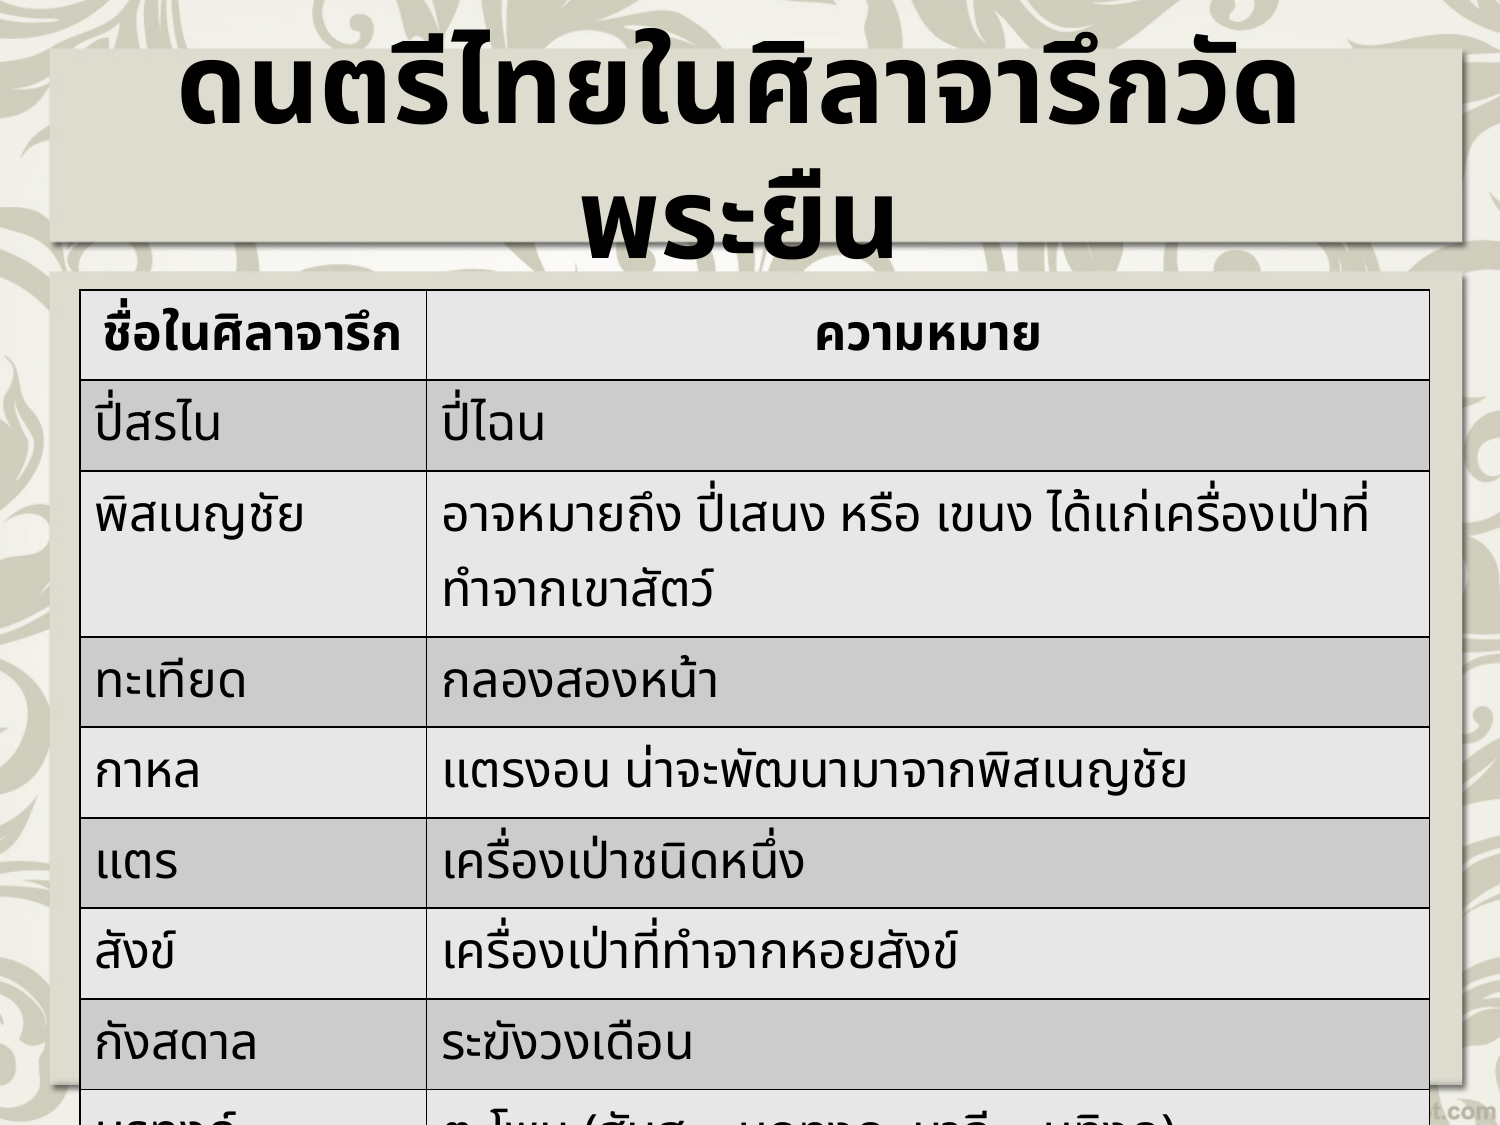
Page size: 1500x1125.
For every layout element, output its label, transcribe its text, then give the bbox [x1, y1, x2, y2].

table_cell แตรงอน น่าจะพัฒนามาจากพิสเนญชัย [427, 728, 1429, 817]
table_cell พิสเนญชัย [81, 472, 426, 636]
table_cell ตะโพน (สันส.– มฤทงค, บาลี – มุทิงค) [427, 1090, 1429, 1125]
table_cell กลองสองหน้า [427, 638, 1429, 726]
table_cell แตร [81, 819, 426, 907]
table_cell เครื่องเป่าที่ทำจากหอยสังข์ [427, 909, 1429, 998]
table_header ชื่อในศิลาจารึก [81, 291, 426, 379]
table_cell อาจหมายถึง ปี่เสนง หรือ เขนง ได้แก่เครื่องเป่าที่ทำจากเขาสัตว์ [427, 472, 1429, 636]
table_header ความหมาย [427, 291, 1429, 379]
table_cell ระฆังวงเดือน [427, 1000, 1429, 1089]
table_cell ทะเทียด [81, 638, 426, 726]
title ดนตรีไทยในศิลาจารึกวัดพระยืน [64, 58, 1416, 235]
table_cell ปี่สรไน [81, 381, 426, 470]
table_cell กังสดาล [81, 1000, 426, 1089]
table_cell มรทงค์ [81, 1090, 426, 1125]
table_cell สังข์ [81, 909, 426, 998]
table_cell ปี่ไฉน [427, 381, 1429, 470]
table_cell กาหล [81, 728, 426, 817]
picture [0, 0, 1500, 1125]
table_cell เครื่องเป่าชนิดหนึ่ง [427, 819, 1429, 907]
